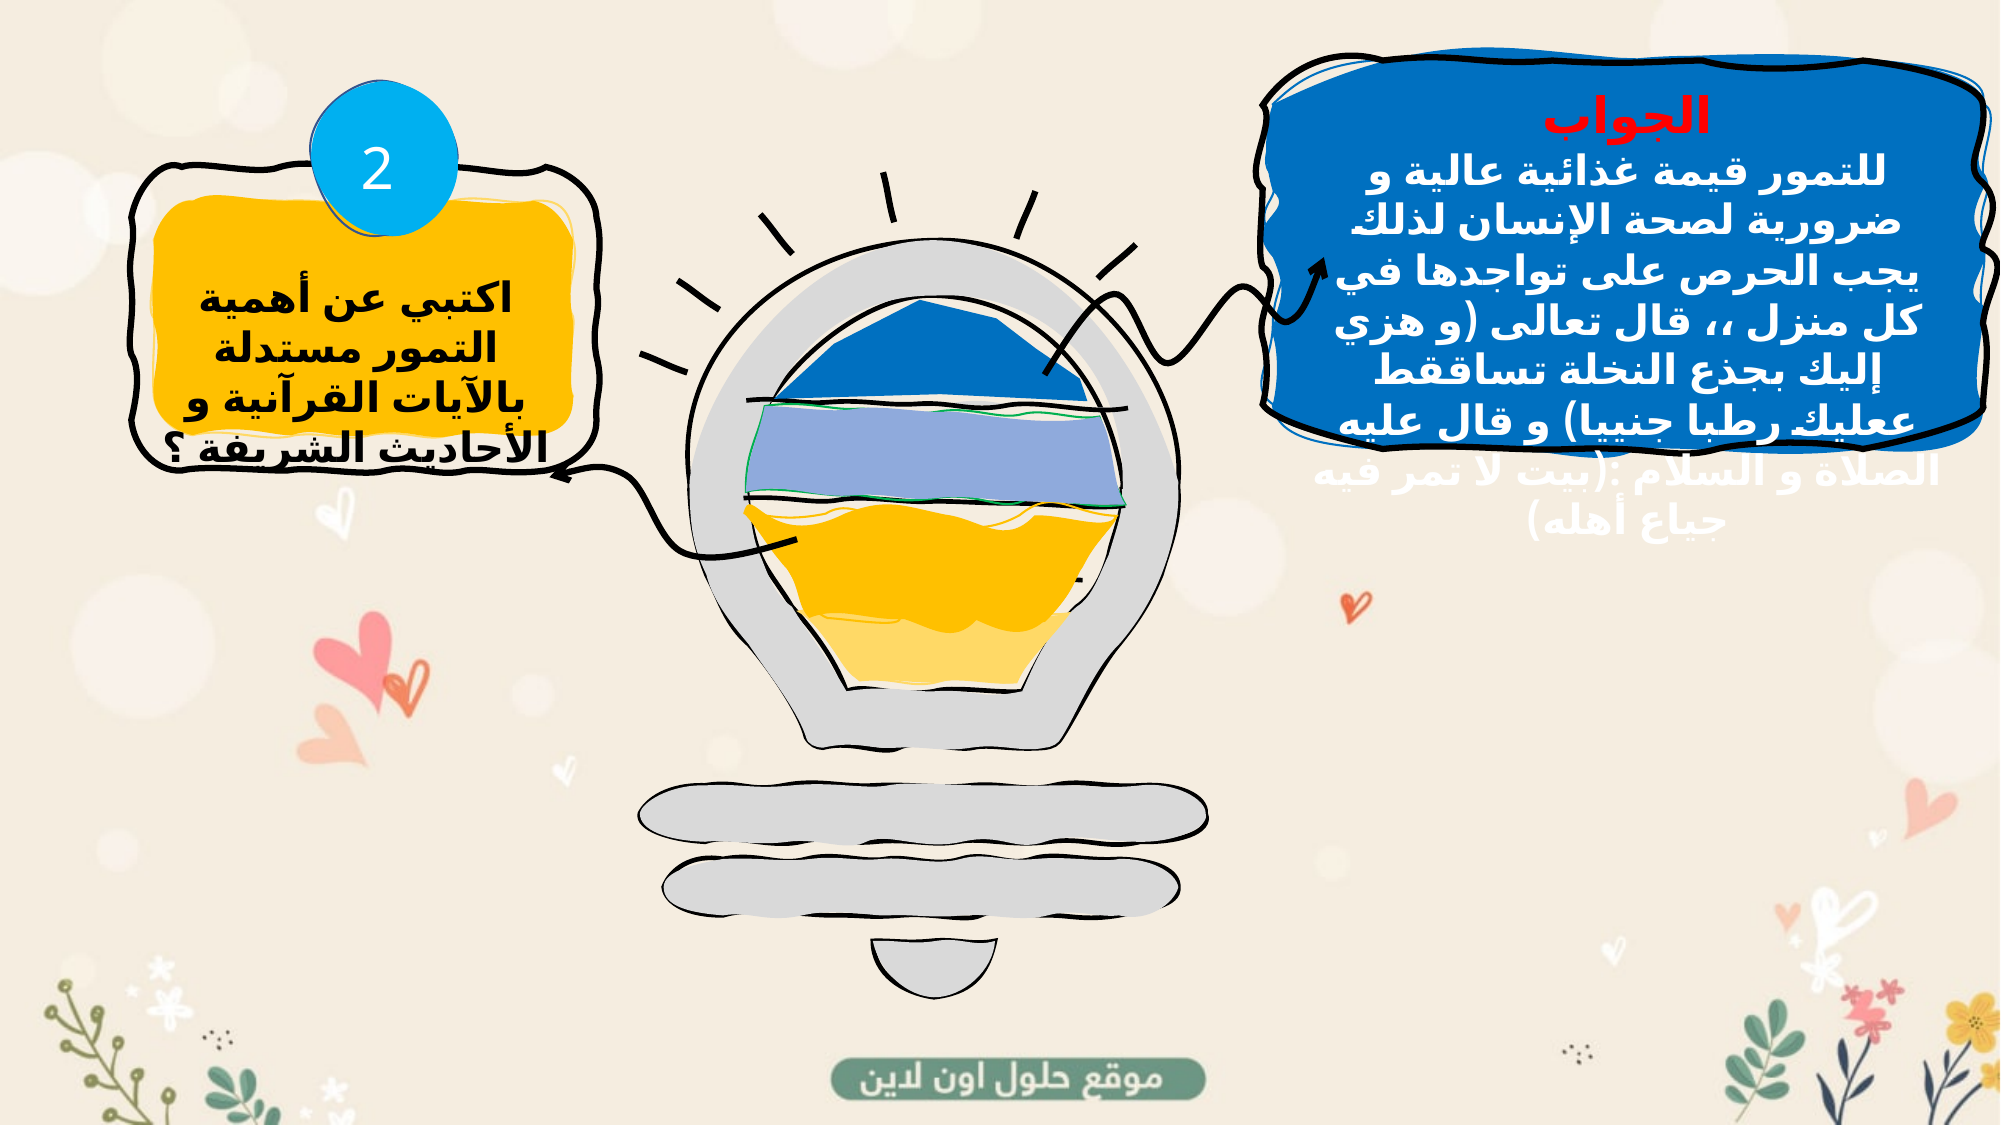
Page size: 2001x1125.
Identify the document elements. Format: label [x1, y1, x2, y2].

text_box [639, 173, 1127, 373]
text_box [1206, 284, 1259, 327]
text_box [1259, 59, 1983, 450]
text_box [549, 466, 639, 500]
text_box [639, 240, 1206, 998]
picture [0, 0, 2001, 1125]
text_box [131, 80, 597, 471]
text_box [745, 406, 1126, 847]
text_box [771, 373, 1104, 401]
